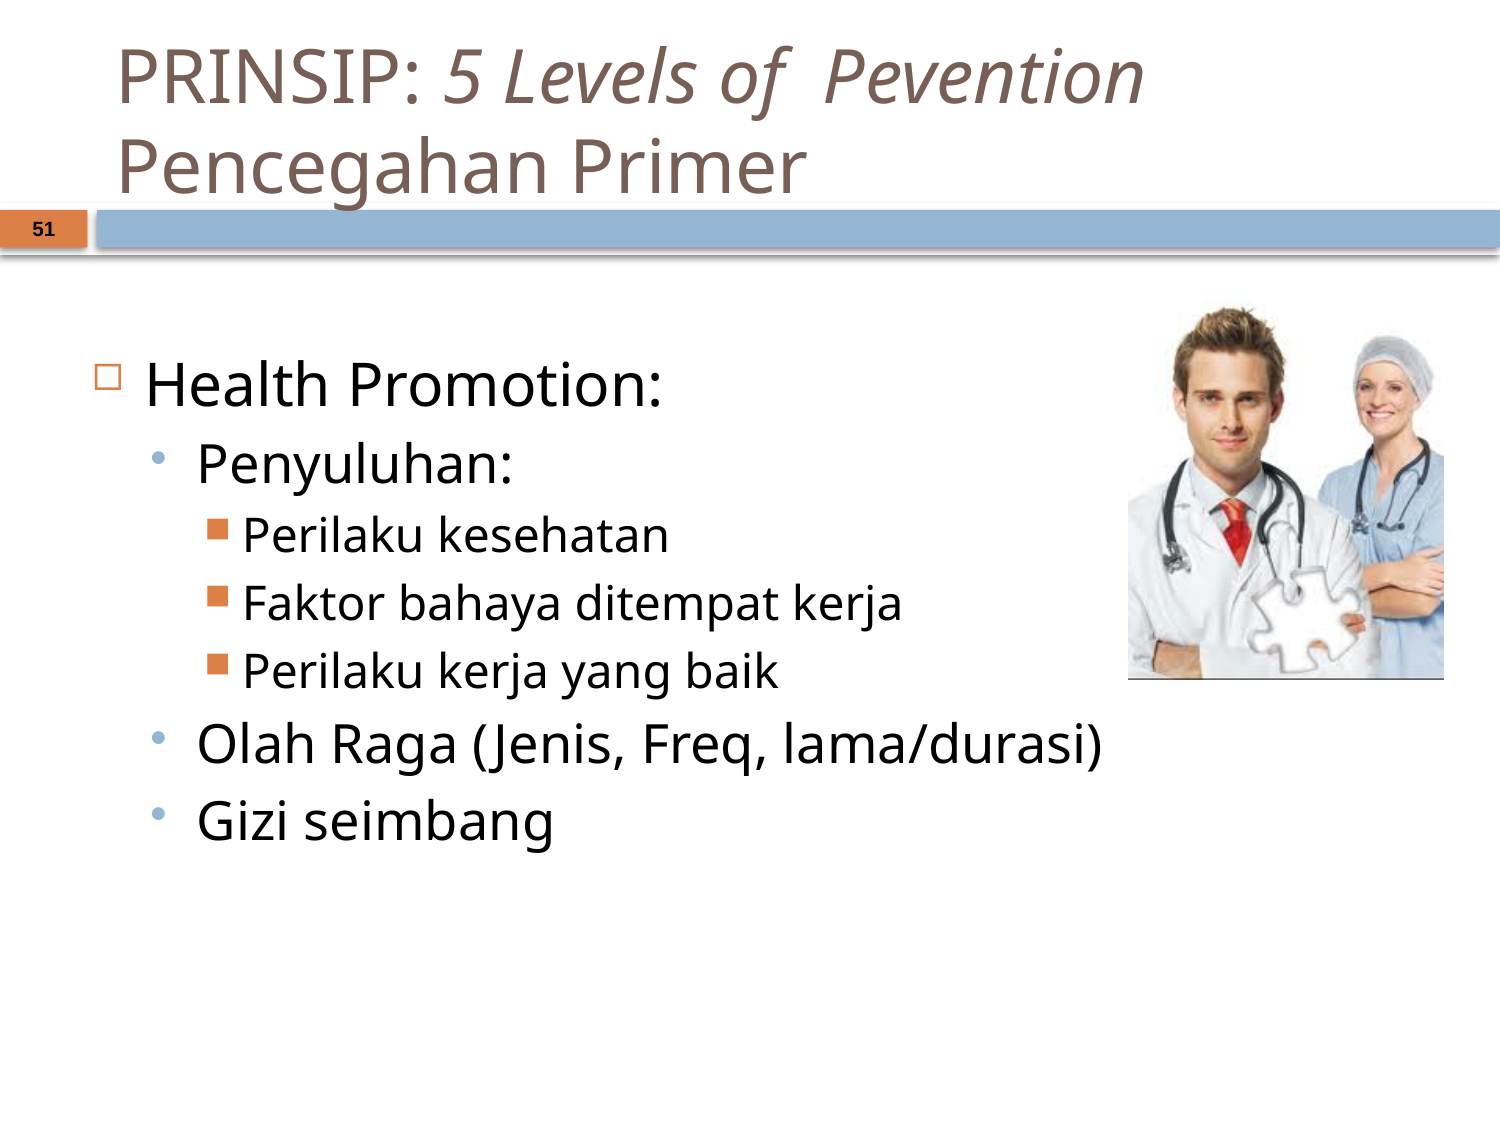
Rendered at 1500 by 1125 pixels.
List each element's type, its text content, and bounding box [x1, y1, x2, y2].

list Health Promotion: Penyuluhan: Perilaku kesehatan Faktor bahaya ditempat kerja Perilaku kerja yang baik Olah Raga (Jenis, Freq, lama/durasi) Gizi seimbang [76, 338, 1427, 1082]
picture [1127, 290, 1445, 681]
title PRINSIP: 5 Levels of Pevention Pencegahan Primer [100, 37, 1438, 200]
slide_number 51 [0, 208, 88, 249]
